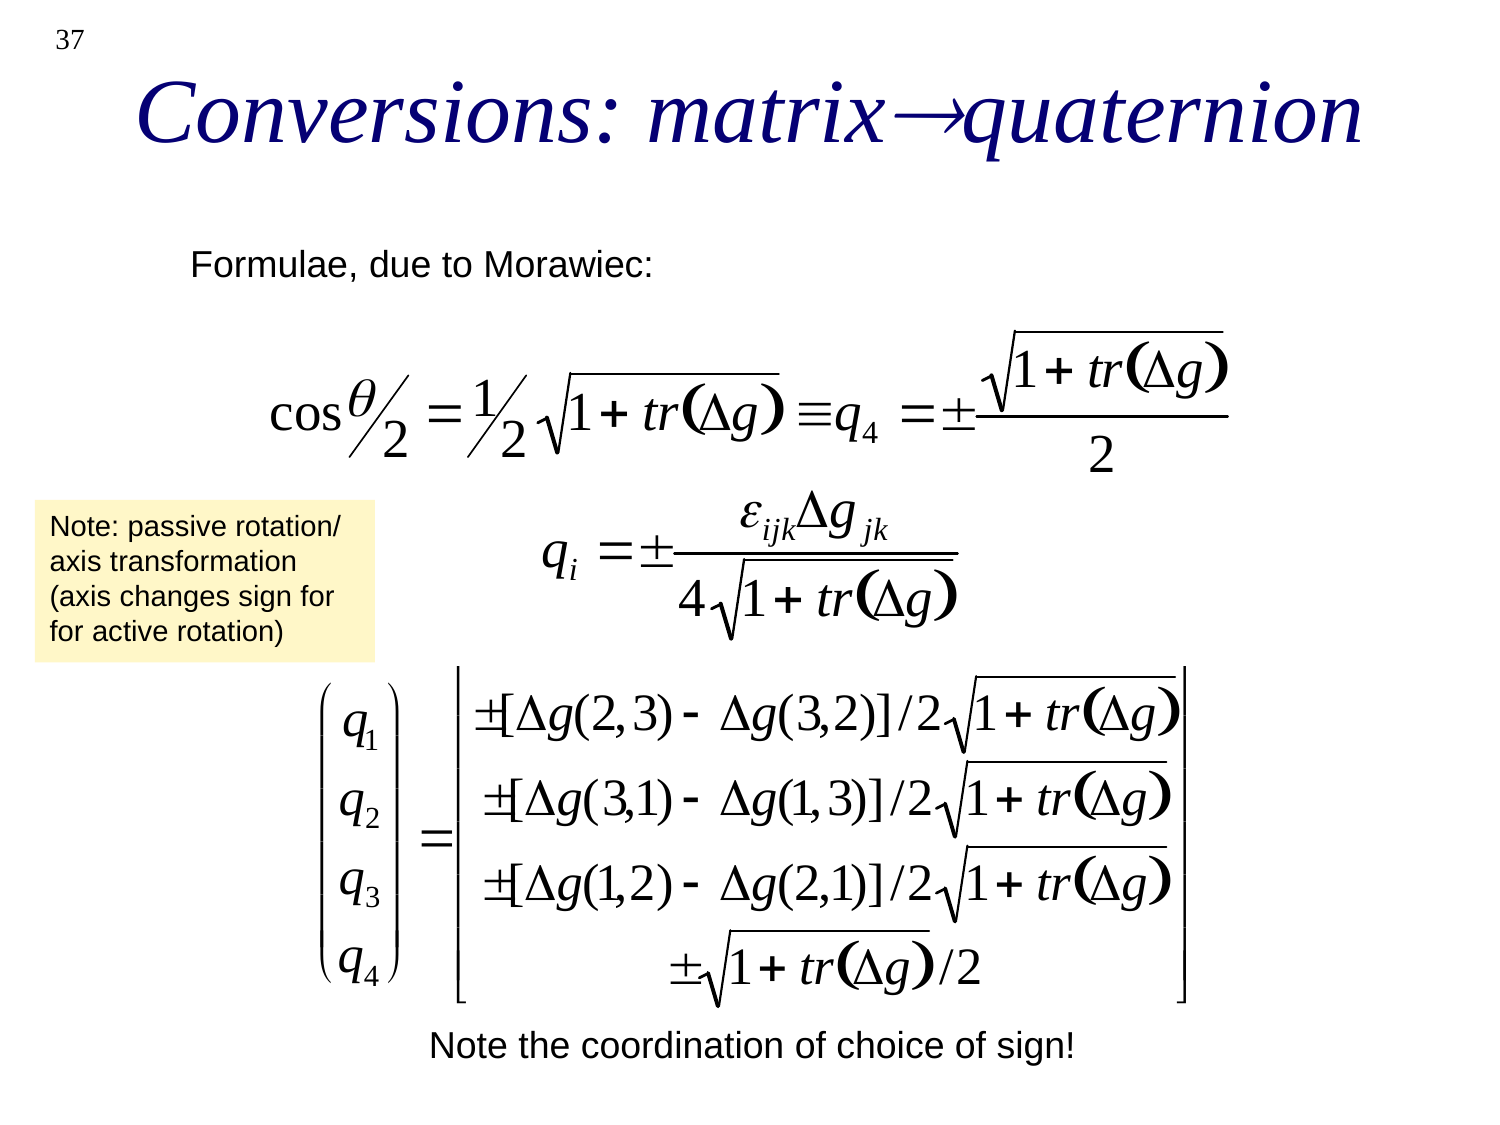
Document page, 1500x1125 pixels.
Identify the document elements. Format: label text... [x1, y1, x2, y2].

text_box Formulae, due to Morawiec: [175, 232, 670, 293]
slide_number 37 [12, 12, 101, 76]
title Conversions: matrixquaternion [112, 12, 1388, 201]
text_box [534, 479, 966, 646]
text_box Note the coordination of choice of sign! [414, 1025, 1091, 1074]
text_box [311, 666, 1200, 1017]
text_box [262, 324, 1238, 481]
text_box Note: passive rotation/ axis transformation (axis changes sign for for active rotation) [34, 499, 375, 663]
